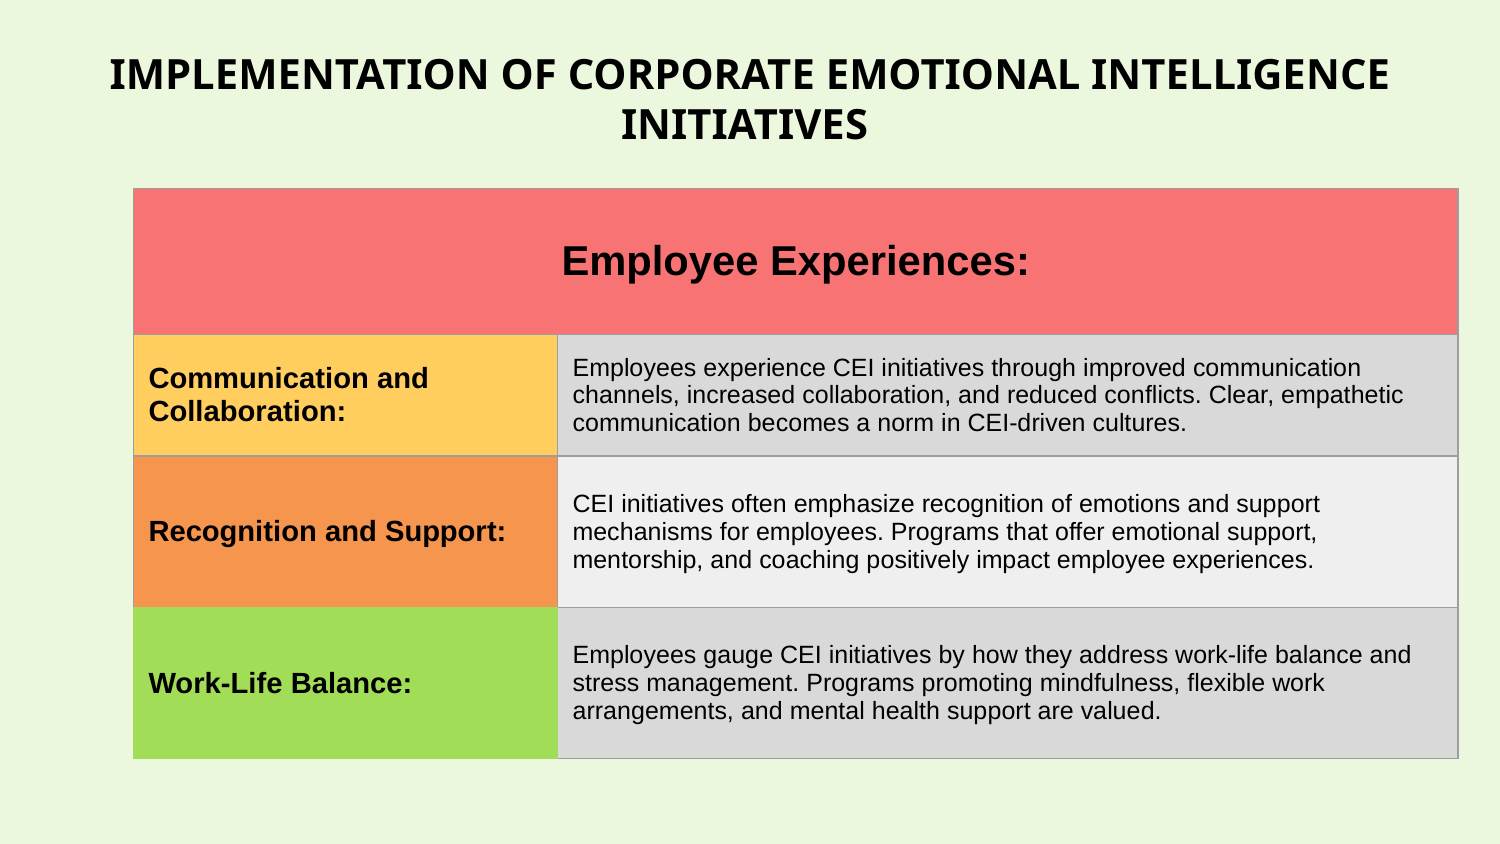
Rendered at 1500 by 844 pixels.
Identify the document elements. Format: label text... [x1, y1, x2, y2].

table_cell Employees experience CEI initiatives through improved communication channels, increased collaboration, and reduced conflicts. Clear, empathetic communication becomes a norm in CEI-driven cultures. [558, 335, 1457, 455]
title IMPLEMENTATION OF CORPORATE EMOTIONAL INTELLIGENCE INITIATIVES [75, 67, 1425, 129]
table_cell Work-Life Balance: [134, 608, 557, 758]
table_cell Communication and Collaboration: [134, 335, 557, 455]
table_cell Employees gauge CEI initiatives by how they address work-life balance and stress management. Programs promoting mindfulness, flexible work arrangements, and mental health support are valued. [558, 608, 1457, 758]
table_cell Recognition and Support: [134, 457, 557, 607]
table_header Employee Experiences: [134, 189, 1457, 334]
table_cell CEI initiatives often emphasize recognition of emotions and support mechanisms for employees. Programs that offer emotional support, mentorship, and coaching positively impact employee experiences. [558, 457, 1457, 607]
